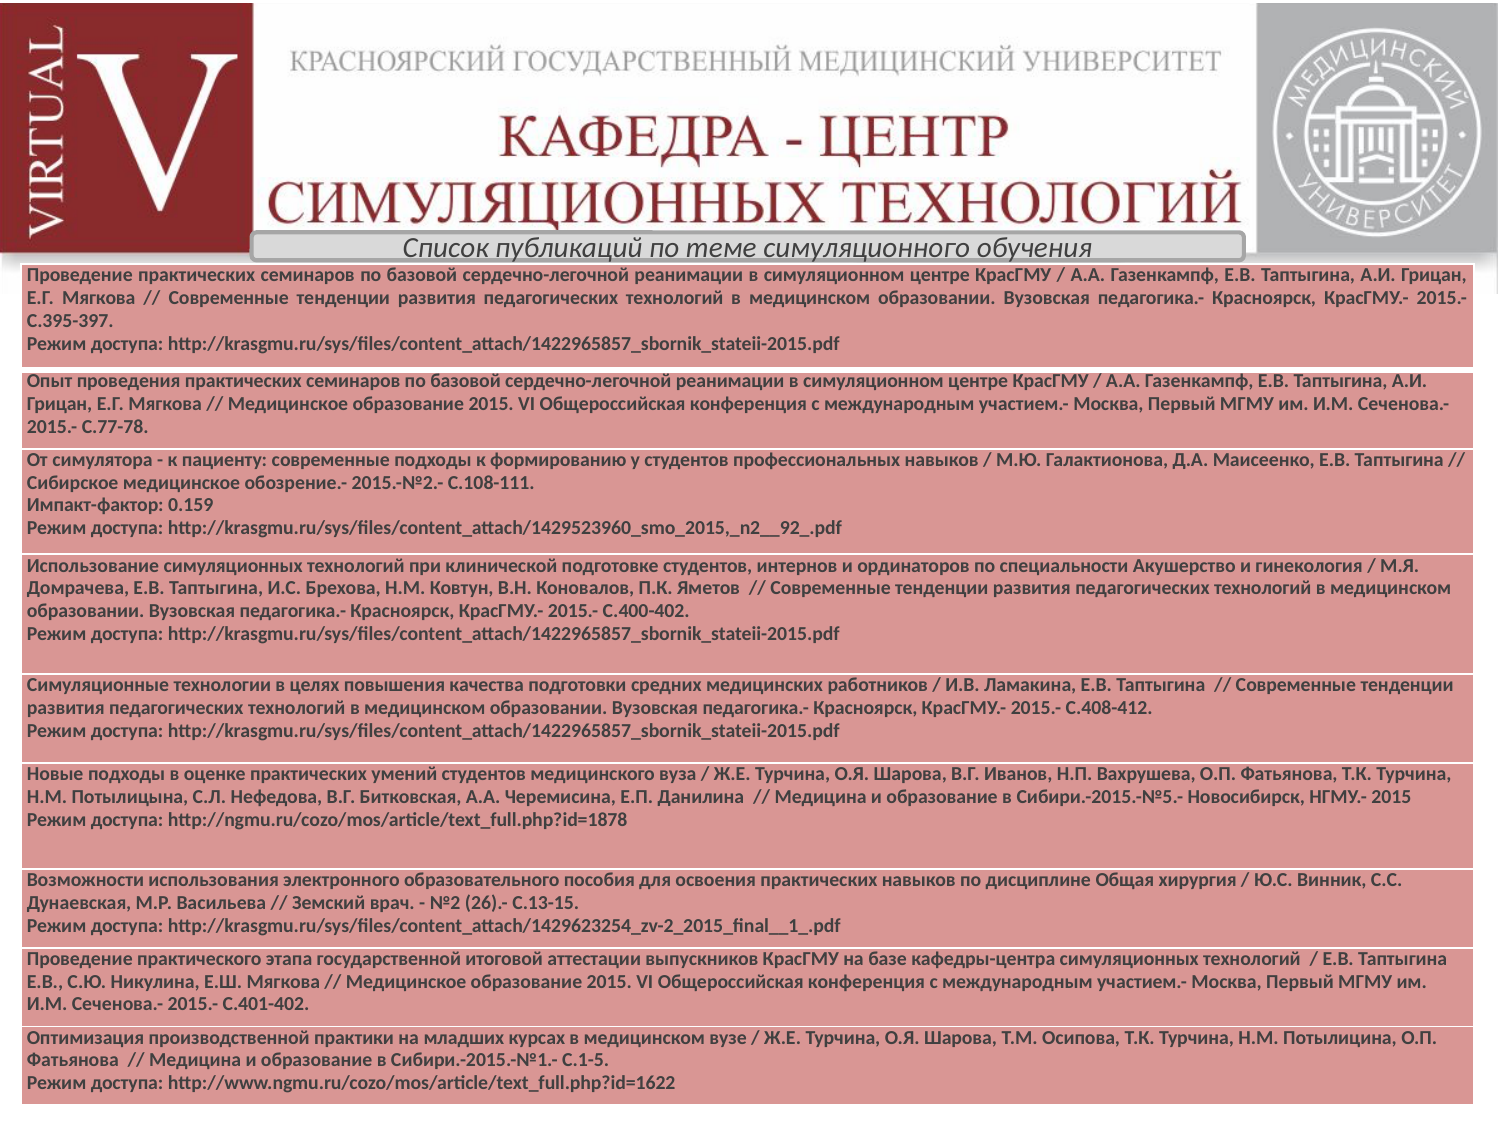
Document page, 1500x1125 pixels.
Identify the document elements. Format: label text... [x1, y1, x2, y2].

table_cell Проведение практического этапа государственной итоговой аттестации выпускников КрасГМУ на базе кафедры-центра симуляционных технологий / Е.В. Таптыгина Е.В., С.Ю. Никулина, Е.Ш. Мягкова // Медицинское образование 2015. VI Общероссийская конференция с международным участием.- Москва, Первый МГМУ им. И.М. Сеченова.- 2015.- С.401-402. [22, 949, 1473, 1026]
table_cell Новые подходы в оценке практических умений студентов медицинского вуза / Ж.Е. Турчина, О.Я. Шарова, В.Г. Иванов, Н.П. Вахрушева, О.П. Фатьянова, Т.К. Турчина, Н.М. Потылицына, С.Л. Нефедова, В.Г. Битковская, А.А. Черемисина, Е.П. Данилина // Медицина и образование в Сибири.-2015.-№5.- Новосибирск, НГМУ.- 2015 Режим доступа: http://ngmu.ru/cozo/mos/article/text_full.php?id=1878 [22, 764, 1473, 868]
table_header Проведение практических семинаров по базовой сердечно-легочной реанимации в симуляционном центре КрасГМУ / А.А. Газенкампф, Е.В. Таптыгина, А.И. Грицан, Е.Г. Мягкова // Современные тенденции развития педагогических технологий в медицинском образовании. Вузовская педагогика.- Красноярск, КрасГМУ.- 2015.- С.395-397. Режим доступа: http://krasgmu.ru/sys/files/content_attach/1422965857_sbornik_stateii-2015.pdf [22, 302, 1473, 367]
table_cell Использование симуляционных технологий при клинической подготовке студентов, интернов и ординаторов по специальности Акушерство и гинекология / М.Я. Домрачева, Е.В. Таптыгина, И.С. Брехова, Н.М. Ковтун, В.Н. Коновалов, П.К. Яметов // Современные тенденции развития педагогических технологий в медицинском образовании. Вузовская педагогика.- Красноярск, КрасГМУ.- 2015.- С.400-402. Режим доступа: http://krasgmu.ru/sys/files/content_attach/1422965857_sbornik_stateii-2015.pdf [22, 555, 1473, 673]
table_cell От симулятора - к пациенту: современные подходы к формированию у студентов профессиональных навыков / М.Ю. Галактионова, Д.А. Маисеенко, Е.В. Таптыгина // Сибирское медицинское обозрение.- 2015.-№2.- С.108-111. Импакт-фактор: 0.159 Режим доступа: http://krasgmu.ru/sys/files/content_attach/1429523960_smo_2015,_n2__92_.pdf [22, 450, 1473, 553]
picture [0, 2, 1498, 294]
table_cell Оптимизация производственной практики на младших курсах в медицинском вузе / Ж.Е. Турчина, О.Я. Шарова, Т.М. Осипова, Т.К. Турчина, Н.М. Потылицина, О.П. Фатьянова // Медицина и образование в Сибири.-2015.-№1.- С.1-5. Режим доступа: http://www.ngmu.ru/cozo/mos/article/text_full.php?id=1622 [22, 1027, 1473, 1104]
table_cell Симуляционные технологии в целях повышения качества подготовки средних медицинских работников / И.В. Ламакина, Е.В. Таптыгина // Современные тенденции развития педагогических технологий в медицинском образовании. Вузовская педагогика.- Красноярск, КрасГМУ.- 2015.- С.408-412. Режим доступа: http://krasgmu.ru/sys/files/content_attach/1422965857_sbornik_stateii-2015.pdf [22, 675, 1473, 762]
table_cell Опыт проведения практических семинаров по базовой сердечно-легочной реанимации в симуляционном центре КрасГМУ / А.А. Газенкампф, Е.В. Таптыгина, А.И. Грицан, Е.Г. Мягкова // Медицинское образование 2015. VI Общероссийская конференция с международным участием.- Москва, Первый МГМУ им. И.М. Сеченова.- 2015.- С.77-78. [22, 373, 1473, 448]
table_cell Возможности использования электронного образовательного пособия для освоения практических навыков по дисциплине Общая хирургия / Ю.С. Винник, С.С. Дунаевская, М.Р. Васильева // Земский врач. - №2 (26).- С.13-15. Режим доступа: http://krasgmu.ru/sys/files/content_attach/1429623254_zv-2_2015_final__1_.pdf [22, 870, 1473, 947]
